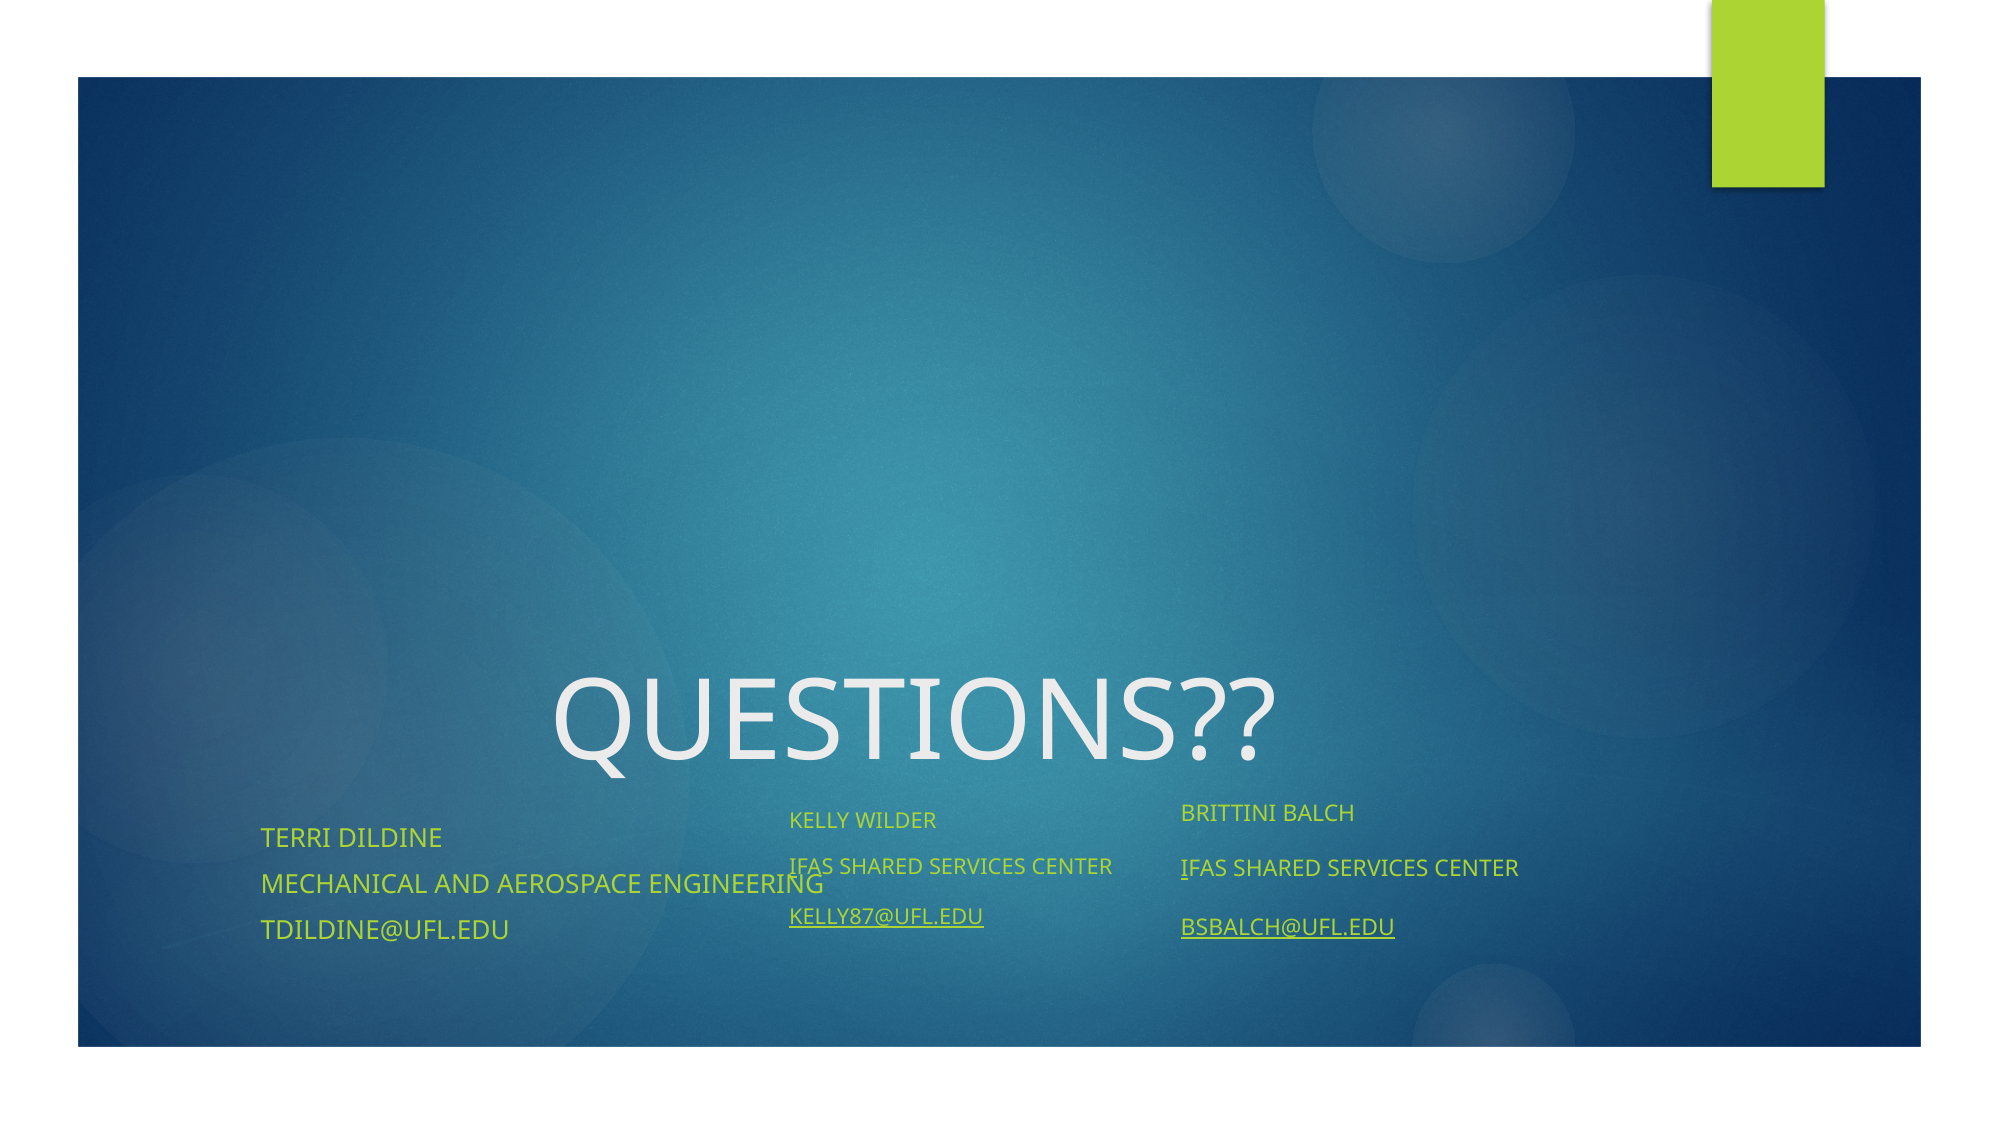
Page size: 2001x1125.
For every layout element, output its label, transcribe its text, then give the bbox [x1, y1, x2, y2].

text_box Brittini Balch Ifas Shared services center bsbalch@ufl.edu [1165, 791, 2000, 951]
subtitle Terri Dildine Mechanical and aerospace engineering tdildine@ufl.edu [245, 814, 944, 956]
title QUESTIONS?? [189, 202, 1638, 925]
text_box Kelly wilder Ifas Shared services center kelly87@ufl.edu [774, 798, 1165, 941]
